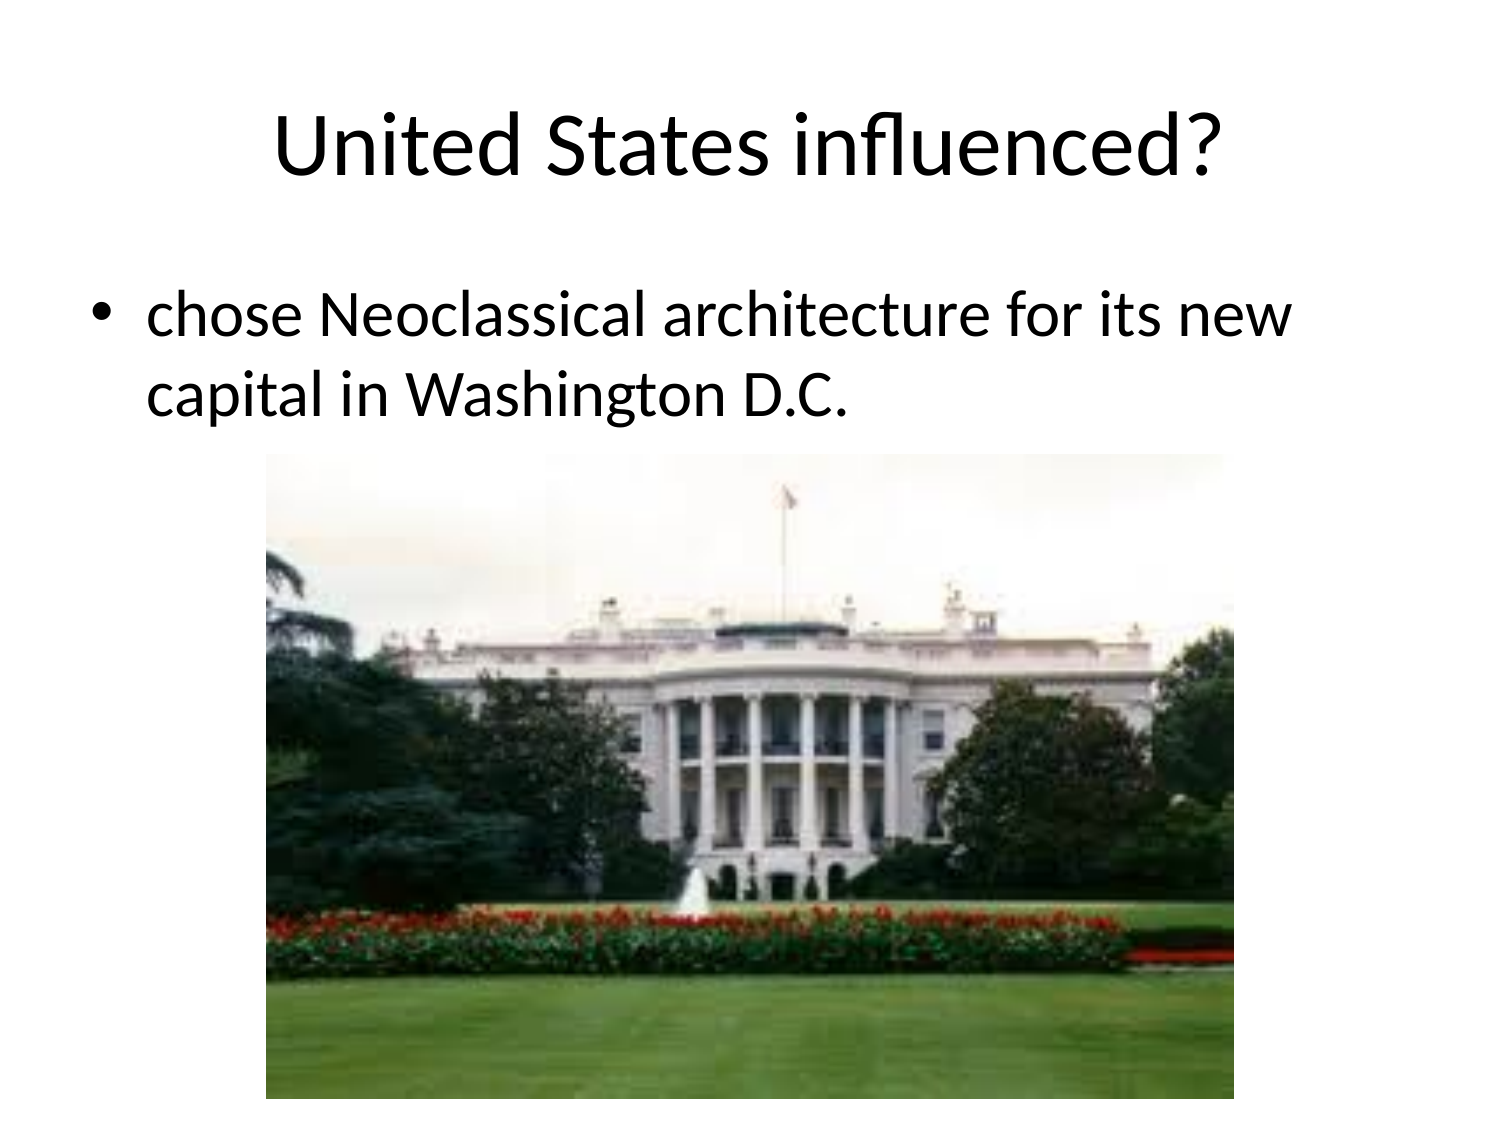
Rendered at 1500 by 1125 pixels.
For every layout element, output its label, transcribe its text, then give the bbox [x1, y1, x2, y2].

list chose Neoclassical architecture for its new capital in Washington D.C. [75, 262, 1425, 1005]
title United States influenced? [75, 45, 1425, 233]
picture [265, 454, 1235, 1099]
